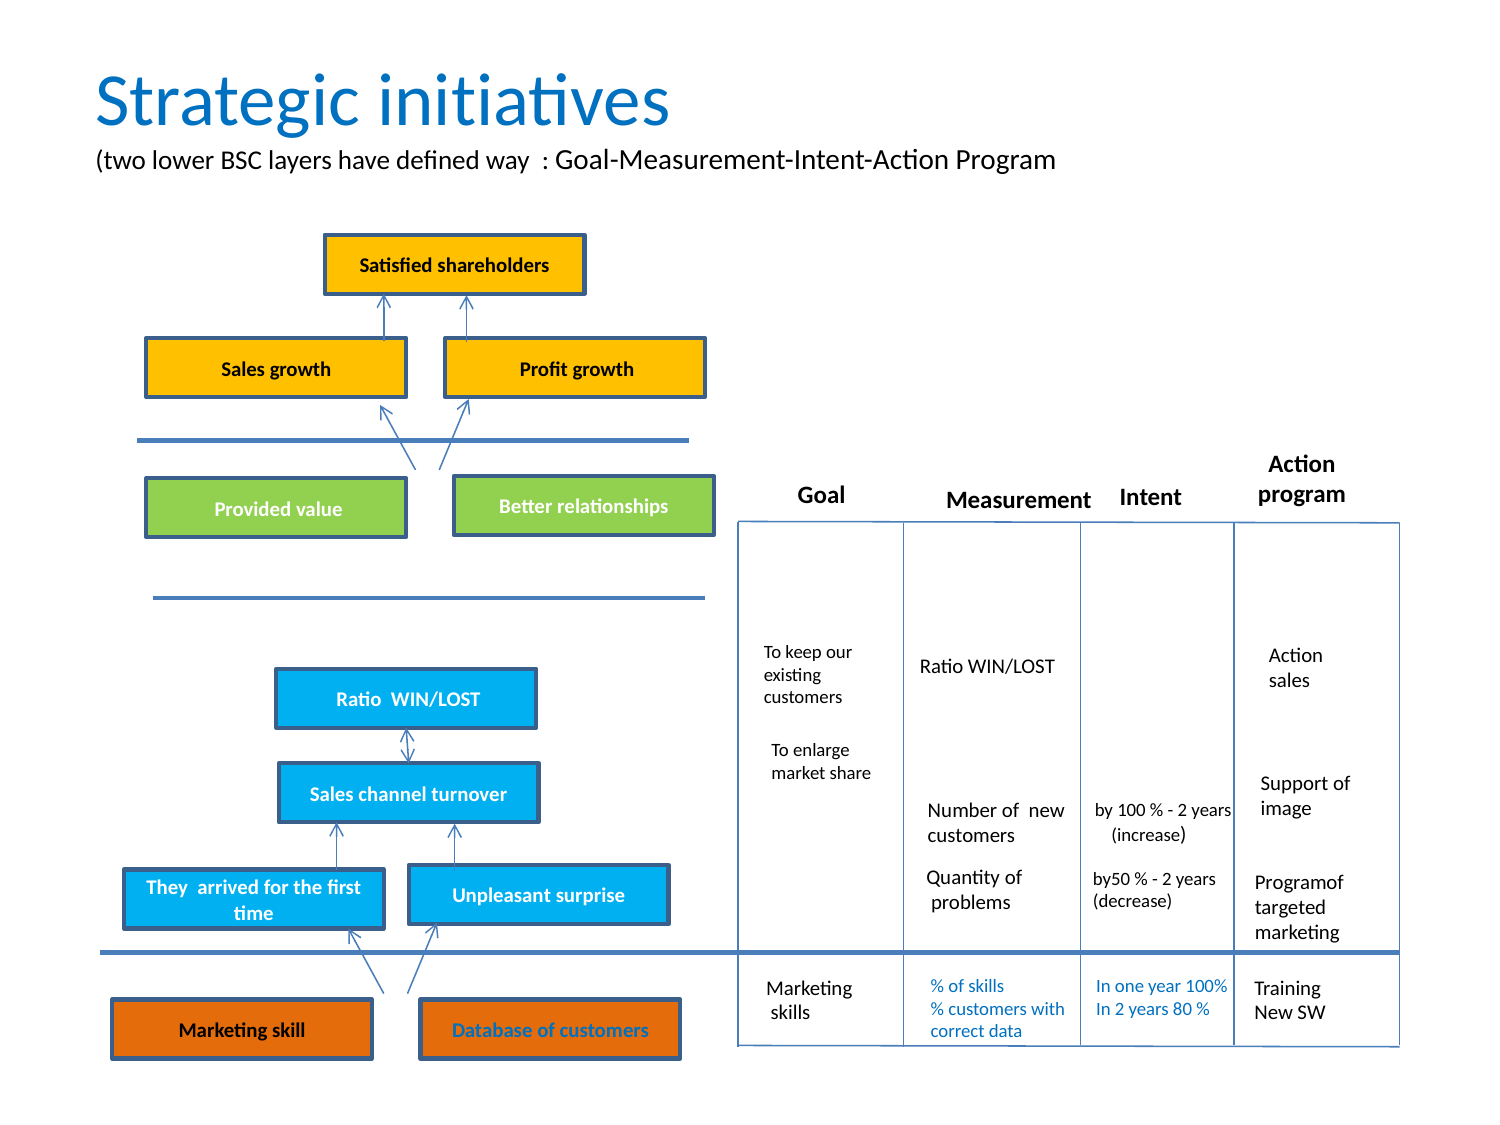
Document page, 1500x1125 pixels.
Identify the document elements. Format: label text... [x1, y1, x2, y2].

text_box Action sales [1254, 633, 1343, 699]
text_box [348, 928, 384, 994]
text_box Training New SW [1239, 966, 1341, 1032]
text_box Measurement [931, 476, 1107, 519]
text_box Better relationships [452, 474, 716, 537]
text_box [407, 922, 438, 994]
text_box Database of customers [418, 997, 682, 1061]
text_box Support of image [1245, 762, 1366, 828]
text_box To enlarge market share [756, 730, 887, 791]
text_box Ratio WIN/LOST [908, 645, 1070, 686]
text_box Ratio WIN/LOST [274, 667, 538, 730]
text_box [438, 398, 469, 471]
text_box In one year 100% In 2 years 80 % [1086, 966, 1229, 1027]
text_box Marketing skill [110, 997, 374, 1061]
text_box by50 % - 2 years (decrease) [1086, 858, 1229, 919]
text_box Quantity of problems [911, 856, 1037, 921]
text_box % of skills % customers with correct data [915, 966, 1076, 1043]
text_box Marketing skills [751, 966, 868, 1032]
text_box Satisfied shareholders [323, 233, 587, 296]
text_box Action program [1243, 440, 1361, 515]
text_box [379, 404, 416, 471]
text_box Sales channel turnover [277, 761, 541, 824]
text_box Unpleasant surprise [407, 863, 671, 926]
text_box They arrived for the first time [122, 867, 386, 931]
text_box by 100 % - 2 years (increase) [1086, 787, 1229, 853]
text_box Provided value [144, 476, 408, 539]
text_box Intent [1104, 473, 1198, 518]
text_box Programof targeted marketing [1240, 861, 1369, 951]
text_box Number of new customers [912, 789, 1076, 854]
text_box Sales growth [144, 336, 408, 399]
text_box To keep our existing customers [748, 632, 872, 715]
text_box Profit growth [443, 336, 707, 399]
text_box Goal [782, 470, 861, 516]
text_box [405, 727, 409, 764]
title Strategic initiatives (two lower BSC layers have defined way : Goal-Measurement-Intent-Action Program [80, 19, 1431, 207]
text_box by 100 % - 2 years (increase) [1238, 787, 1247, 853]
